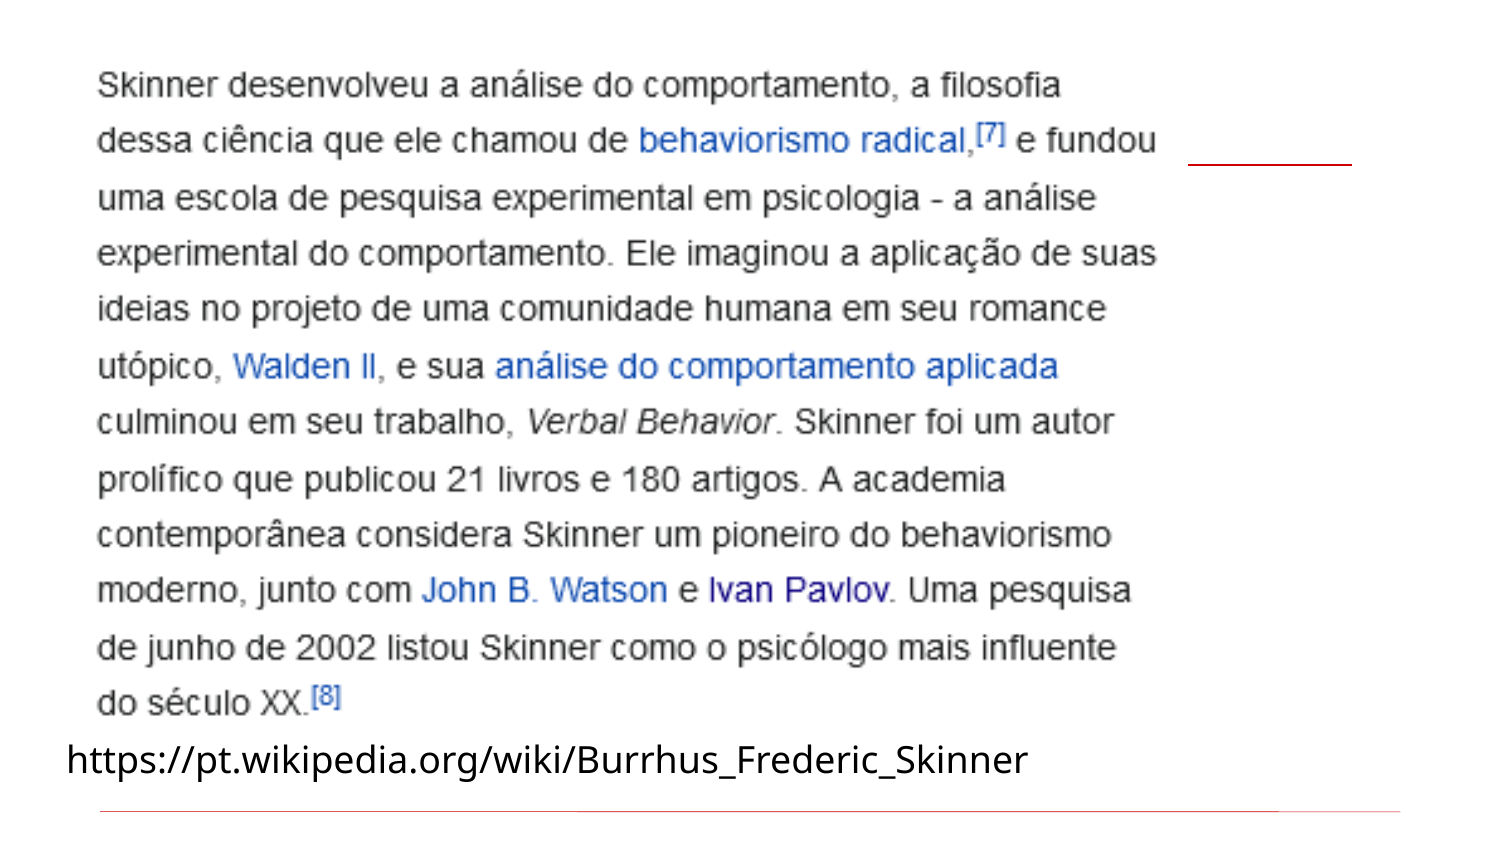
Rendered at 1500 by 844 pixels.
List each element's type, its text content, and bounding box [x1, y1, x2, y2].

text_box https://pt.wikipedia.org/wiki/Burrhus_Frederic_Skinner [51, 727, 1500, 788]
picture [50, 50, 1188, 746]
